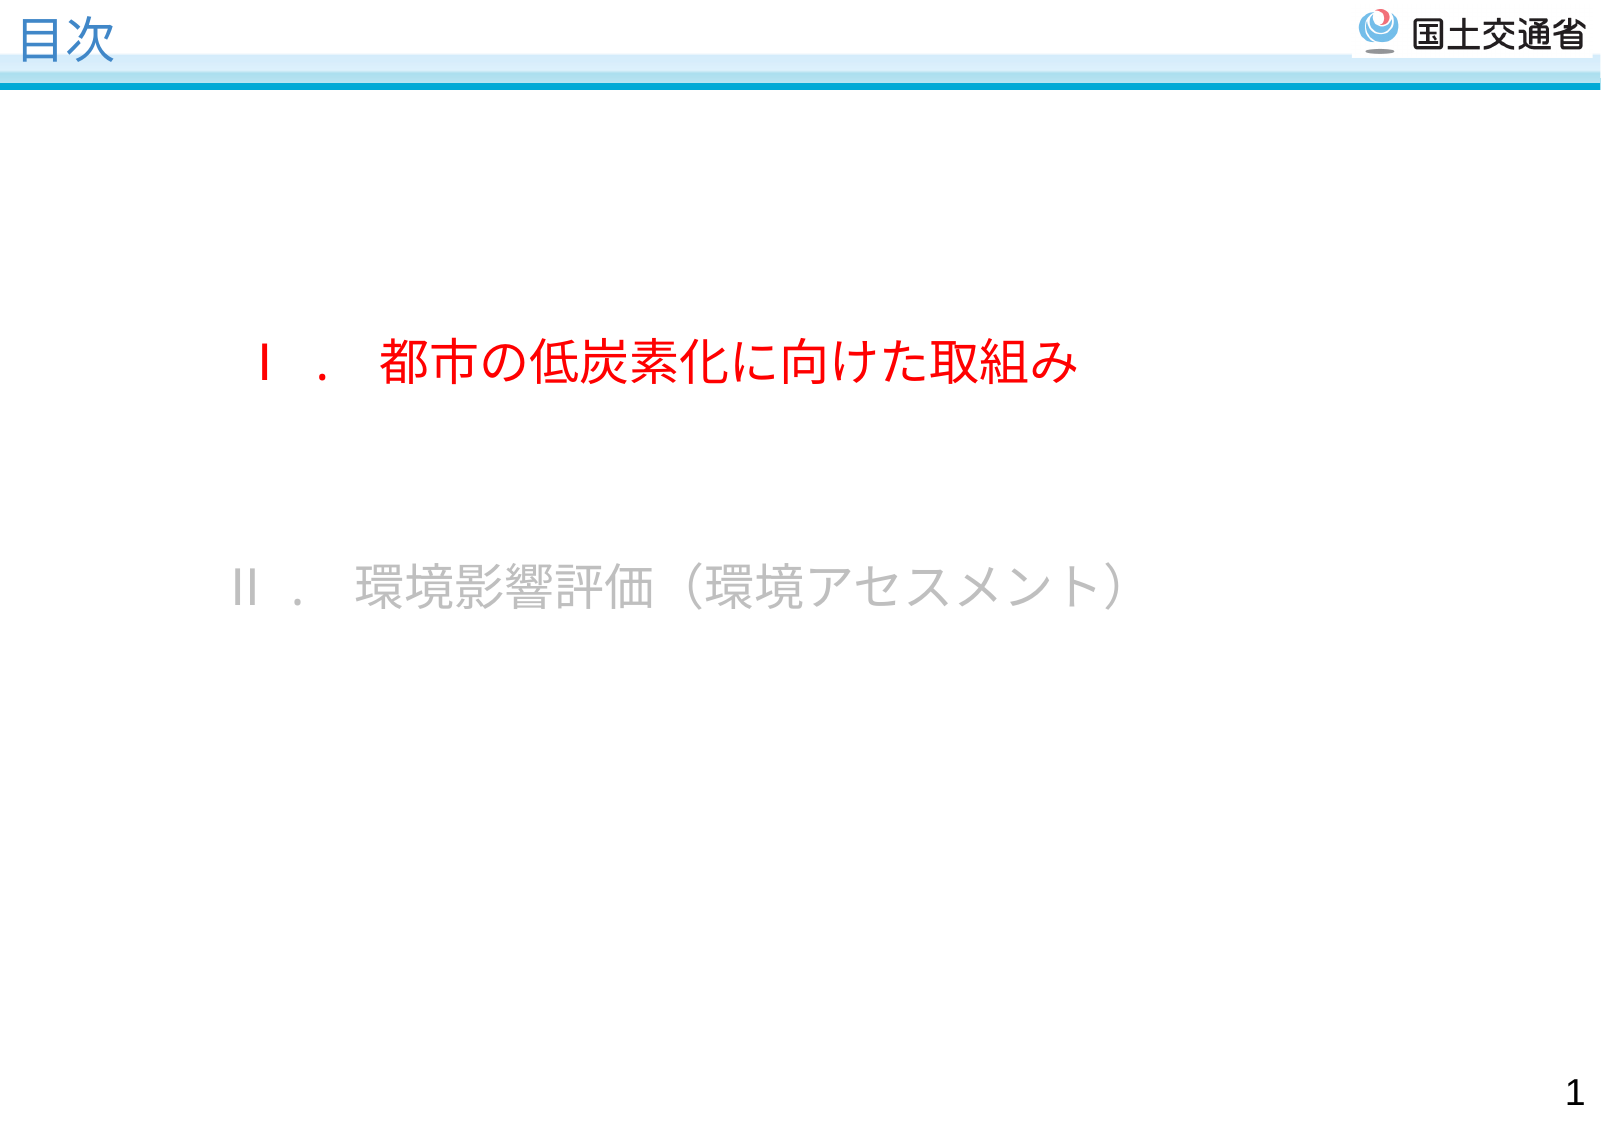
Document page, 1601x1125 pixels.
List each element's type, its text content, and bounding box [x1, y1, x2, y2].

picture [0, 0, 1601, 82]
title 目次 [0, 0, 1149, 79]
text_box Ⅰ. 都市の低炭素化に向けた取組み Ⅱ. 環境影響評価（環境アセスメント） [32, 208, 1427, 953]
slide_number 1 [1226, 1051, 1601, 1125]
